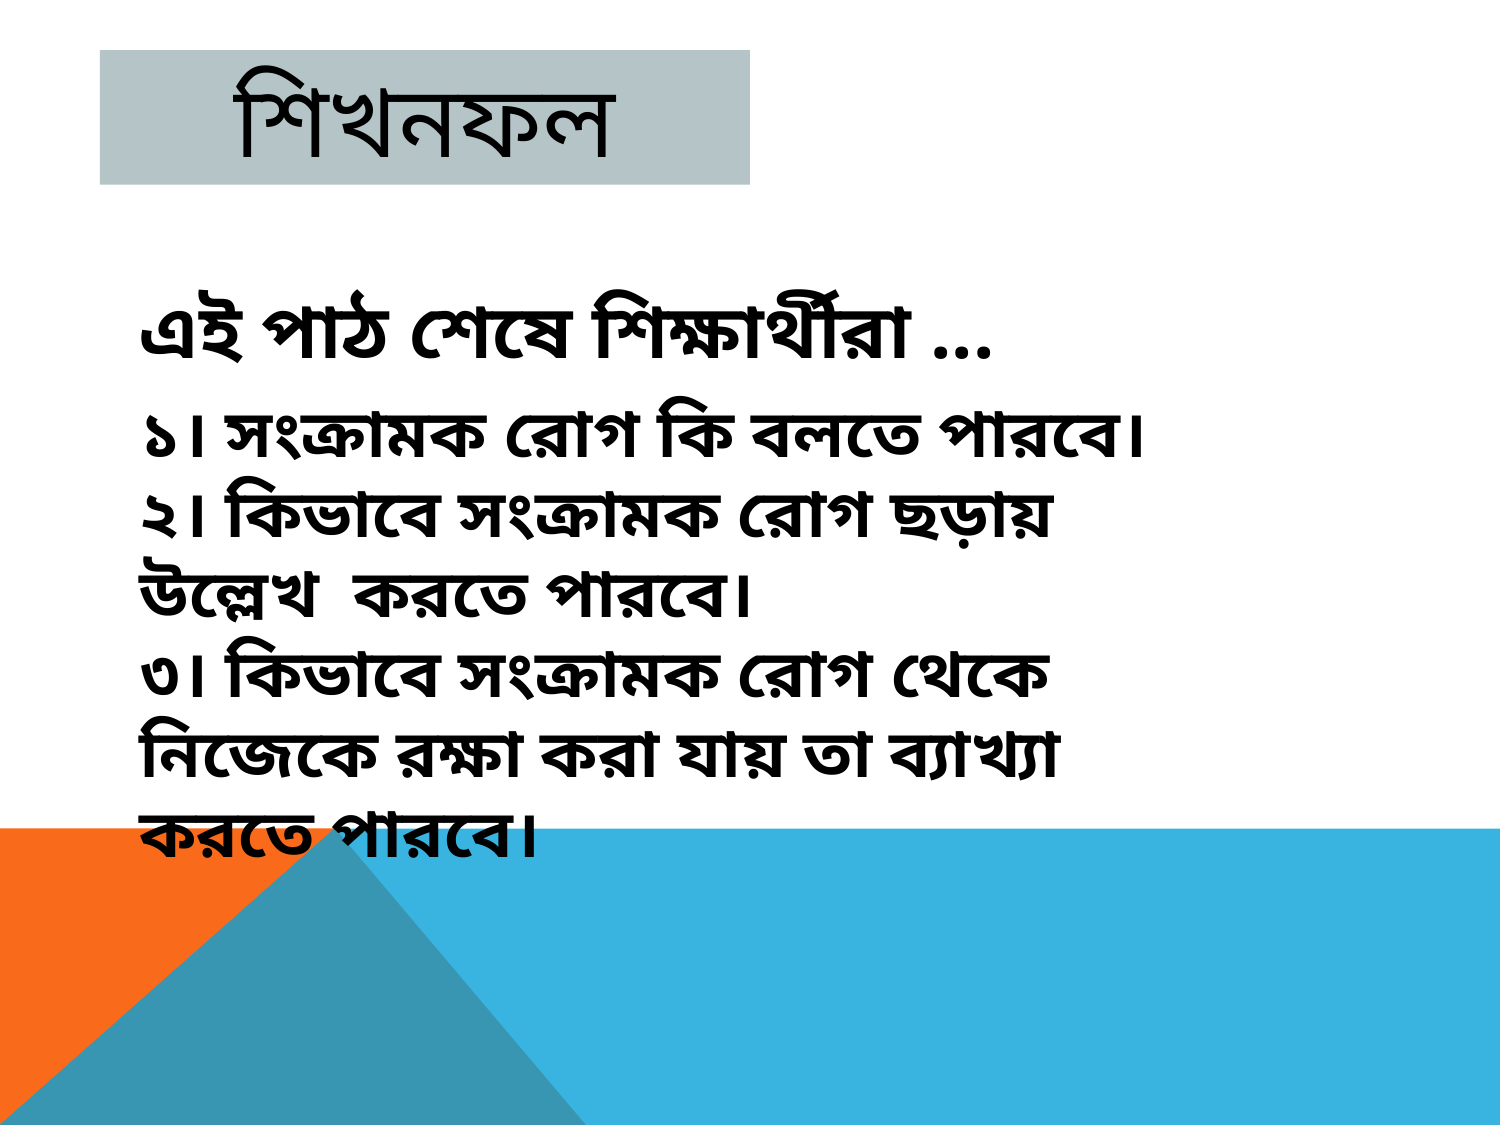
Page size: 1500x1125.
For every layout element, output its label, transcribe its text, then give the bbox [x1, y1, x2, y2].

text_box এই পাঠ শেষে শিক্ষার্থীরা ... [124, 186, 1475, 381]
text_box ১। সংক্রামক রোগ কি বলতে পারবে। ২। কিভাবে সংক্রামক রোগ ছড়ায় উল্লেখ করতে পারবে। ৩। কিভাবে সংক্রামক রোগ থেকে নিজেকে রক্ষা করা যায় তা ব্যাখ্যা করতে পারবে। [125, 383, 1200, 878]
text_box শিখনফল [99, 50, 750, 185]
